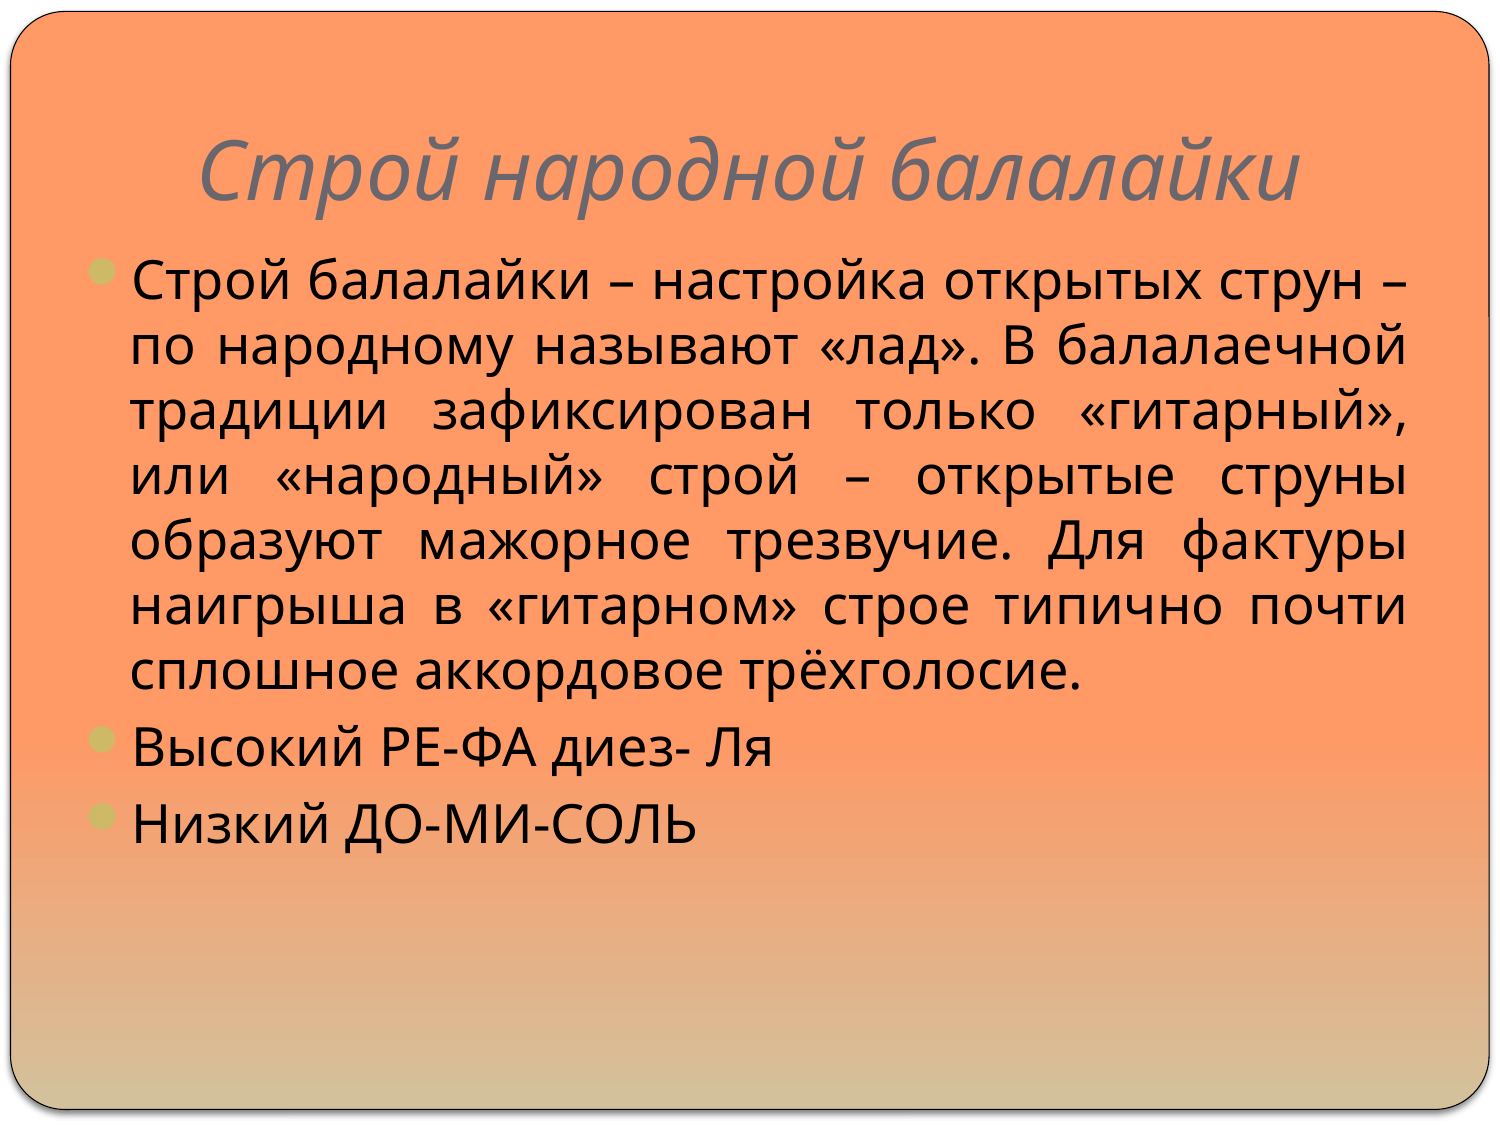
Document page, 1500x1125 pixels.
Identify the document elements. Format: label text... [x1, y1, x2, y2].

list Строй балалайки – настройка открытых струн – по народному называют «лад». В балалаечной традиции зафиксирован только «гитарный», или «народный» строй – открытые струны образуют мажорное трезвучие. Для фактуры наигрыша в «гитарном» строе типично почти сплошное аккордовое трёхголосие. Высокий РЕ-ФА диез- Ля Низкий ДО-МИ-СОЛЬ [70, 237, 1425, 988]
title Строй народной балалайки [0, 45, 1500, 233]
